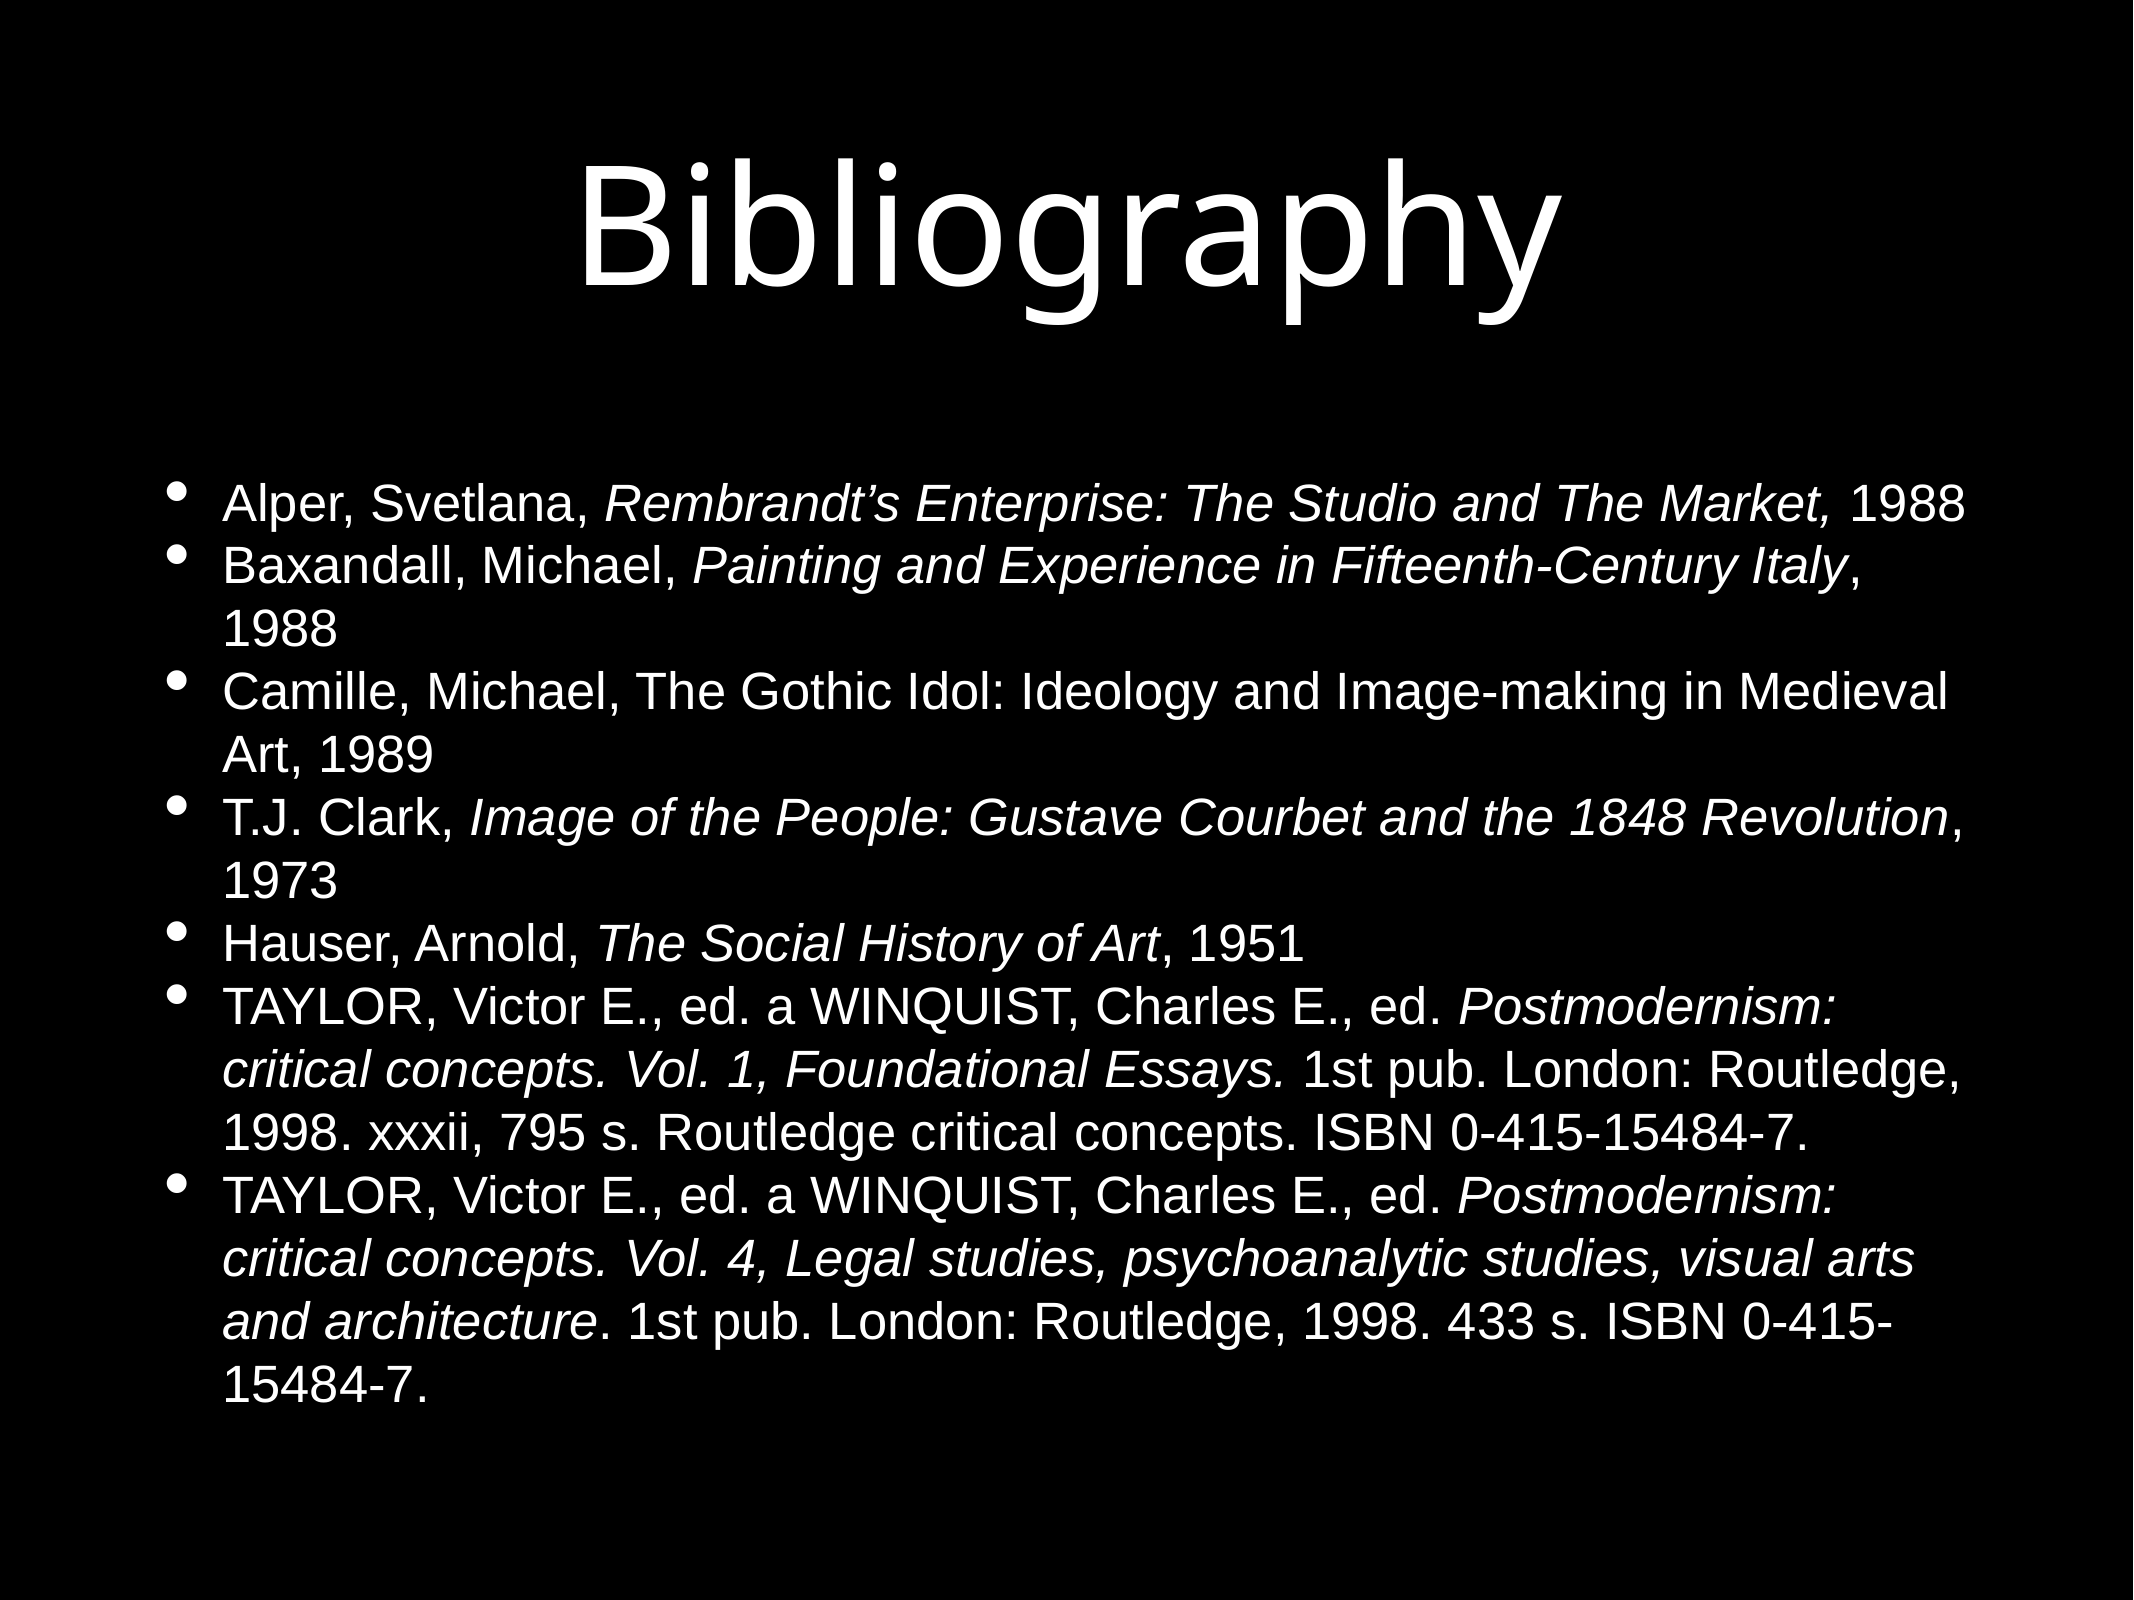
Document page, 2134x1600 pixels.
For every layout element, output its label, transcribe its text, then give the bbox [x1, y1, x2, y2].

list Alper, Svetlana, Rembrandt’s Enterprise: The Studio and The Market, 1988 Baxandall, Michael, Painting and Experience in Fifteenth-Century Italy, 1988 Camille, Michael, The Gothic Idol: Ideology and Image-making in Medieval Art, 1989 T.J. Clark, Image of the People: Gustave Courbet and the 1848 Revolution, 1973 Hauser, Arnold, The Social History of Art, 1951 TAYLOR, Victor E., ed. a WINQUIST, Charles E., ed. Postmodernism: critical concepts. Vol. 1, Foundational Essays. 1st pub. London: Routledge, 1998. xxxii, 795 s. Routledge critical concepts. ISBN 0-415-15484-7. TAYLOR, Victor E., ed. a WINQUIST, Charles E., ed. Postmodernism: critical concepts. Vol. 4, Legal studies, psychoanalytic studies, visual arts and architecture. 1st pub. London: Routledge, 1998. 433 s. ISBN 0-415-15484-7. [155, 424, 1978, 1457]
title Bibliography [155, 41, 1978, 397]
